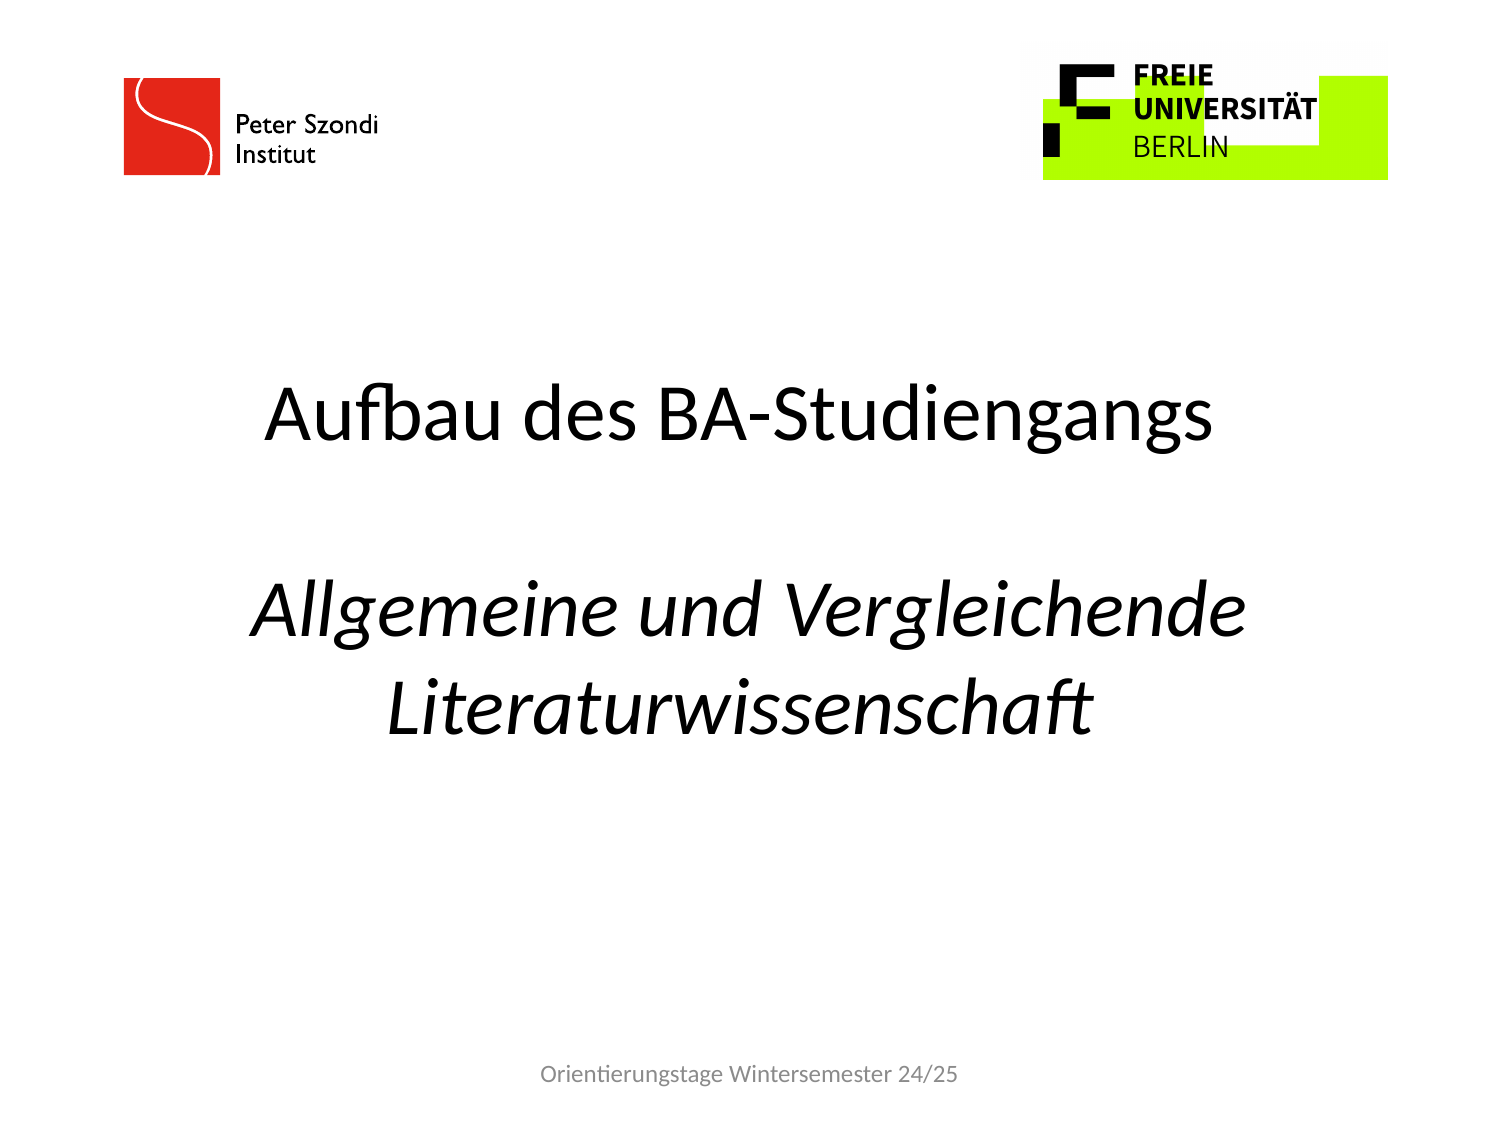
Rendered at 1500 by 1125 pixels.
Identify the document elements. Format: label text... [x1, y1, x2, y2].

picture [123, 77, 420, 180]
picture [1019, 41, 1389, 180]
footer Orientierungstage Wintersemester 24/25 [512, 1042, 988, 1103]
title Aufbau des BA-Studiengangs Allgemeine und Vergleichende Literaturwissenschaft [112, 349, 1388, 858]
